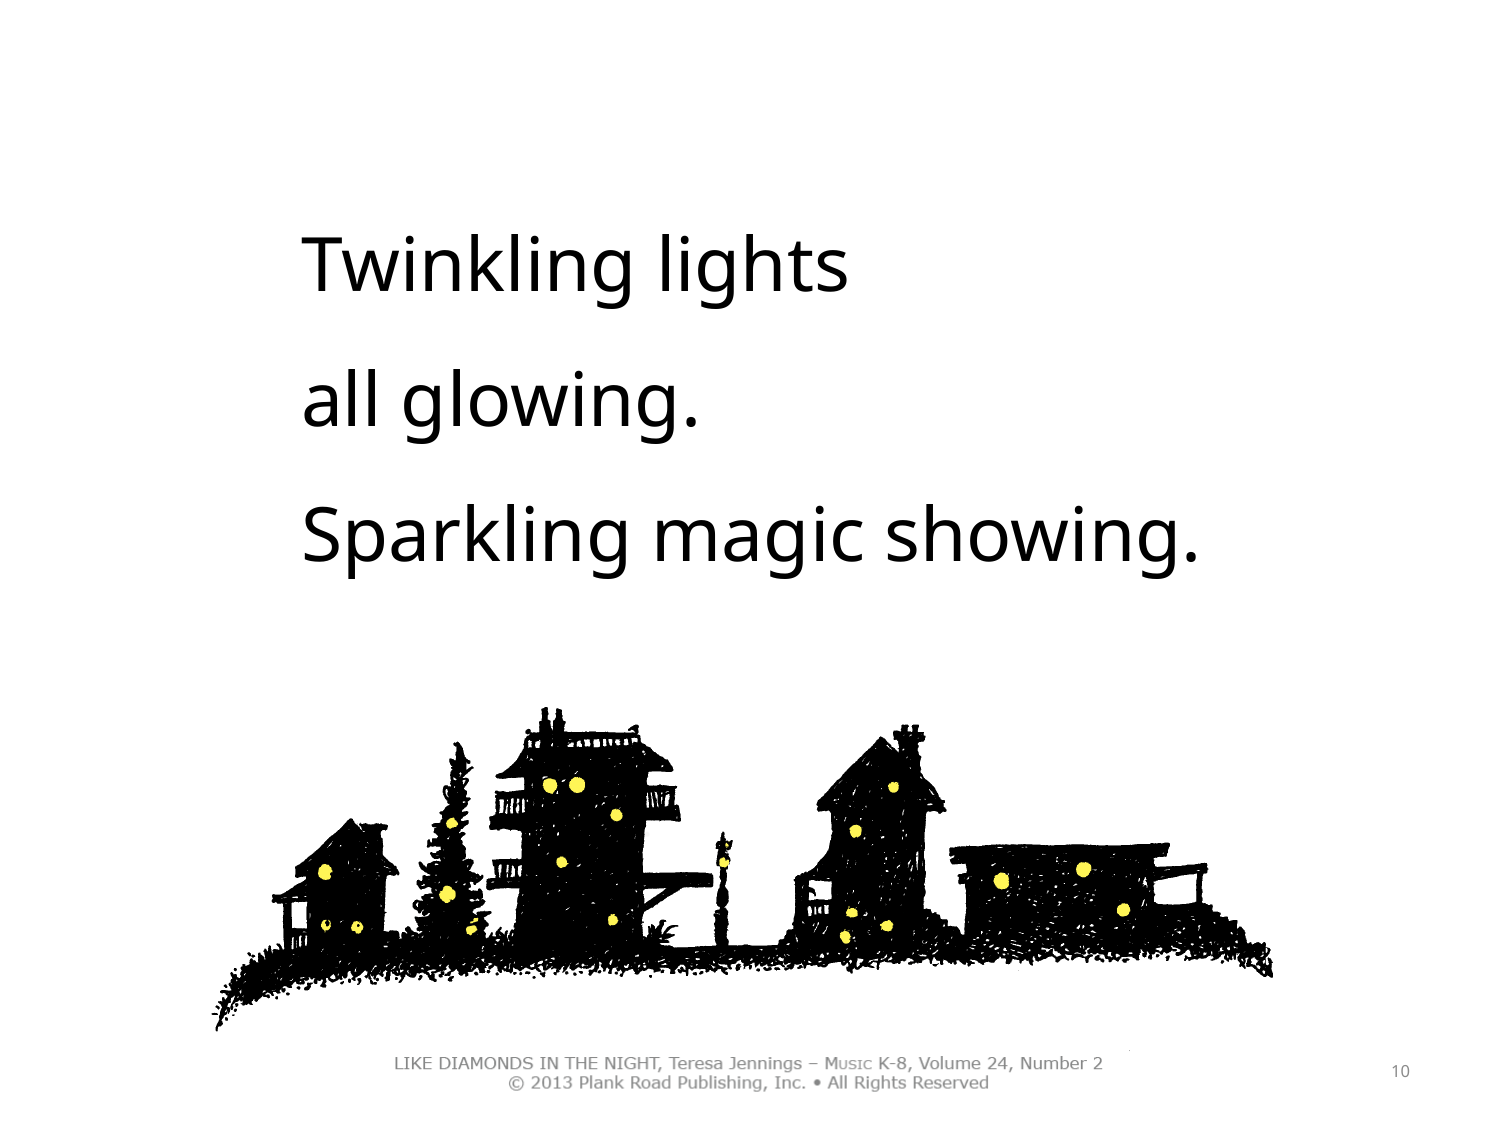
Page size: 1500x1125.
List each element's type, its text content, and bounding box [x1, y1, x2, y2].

slide_number 10 [1074, 1042, 1425, 1103]
picture [189, 643, 1342, 1053]
list Twinkling lights all glowing. Sparkling magic showing. [286, 163, 1294, 685]
picture [394, 1055, 1109, 1115]
